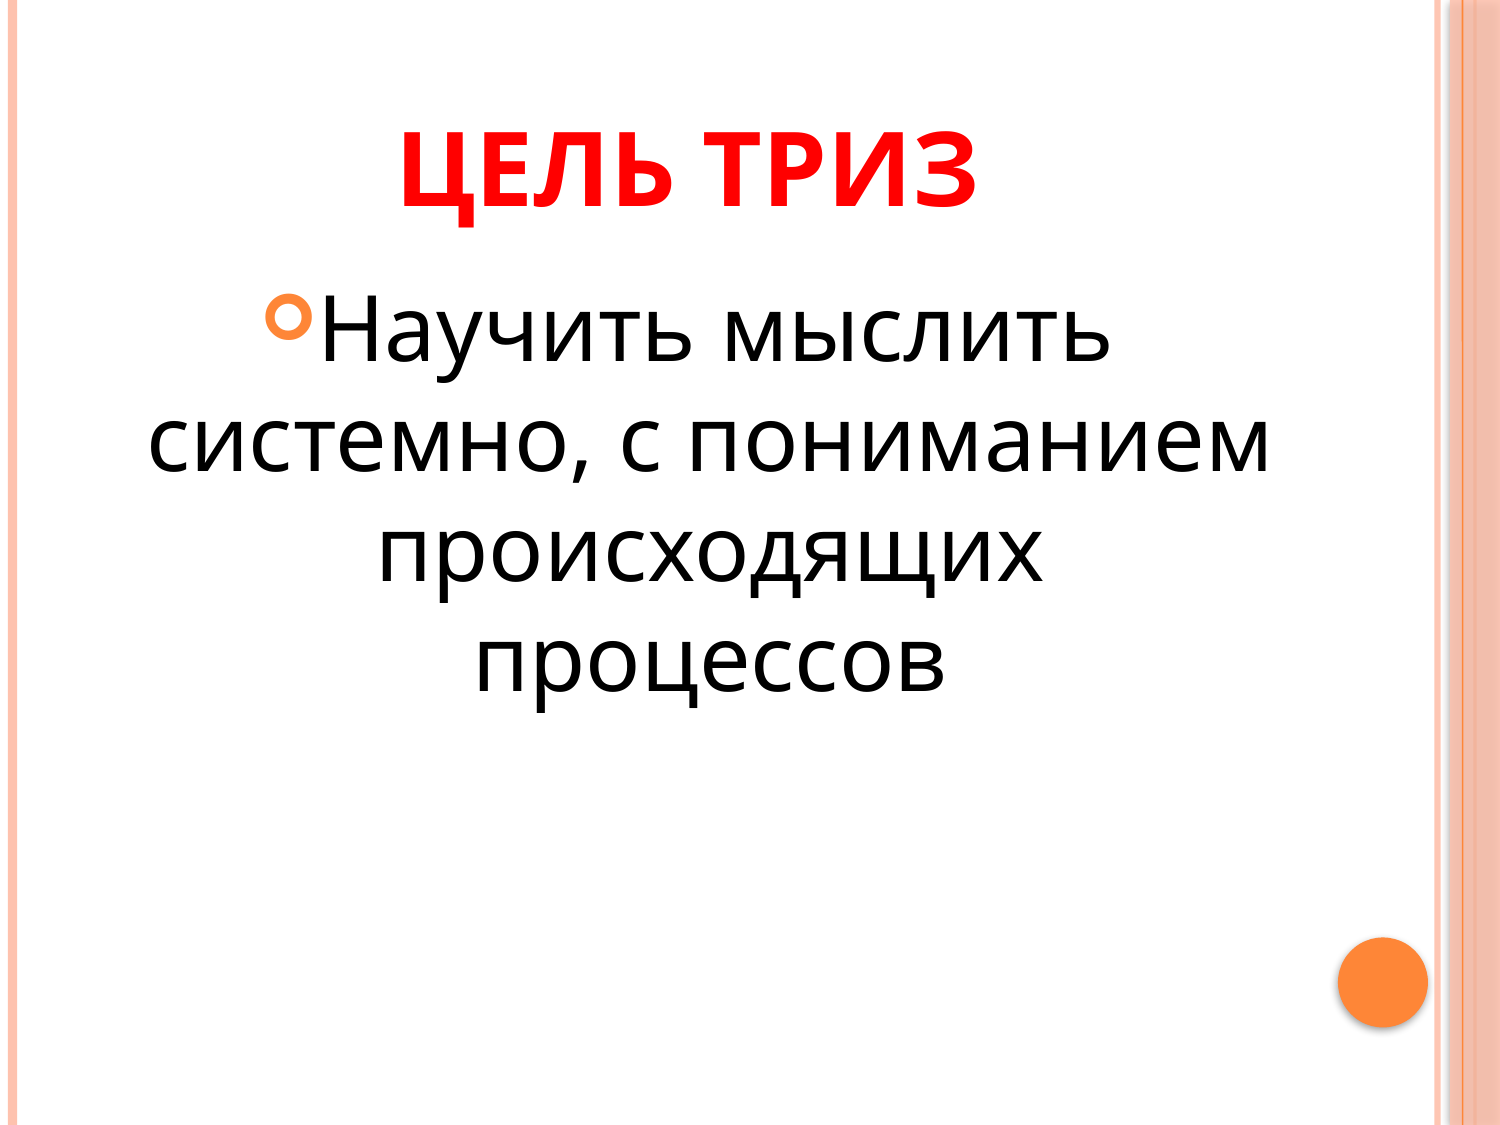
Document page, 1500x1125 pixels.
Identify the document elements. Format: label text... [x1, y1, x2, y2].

title Цель ТРИЗ [75, 45, 1300, 262]
list Научить мыслить системно, с пониманием происходящих процессов [75, 262, 1300, 1062]
